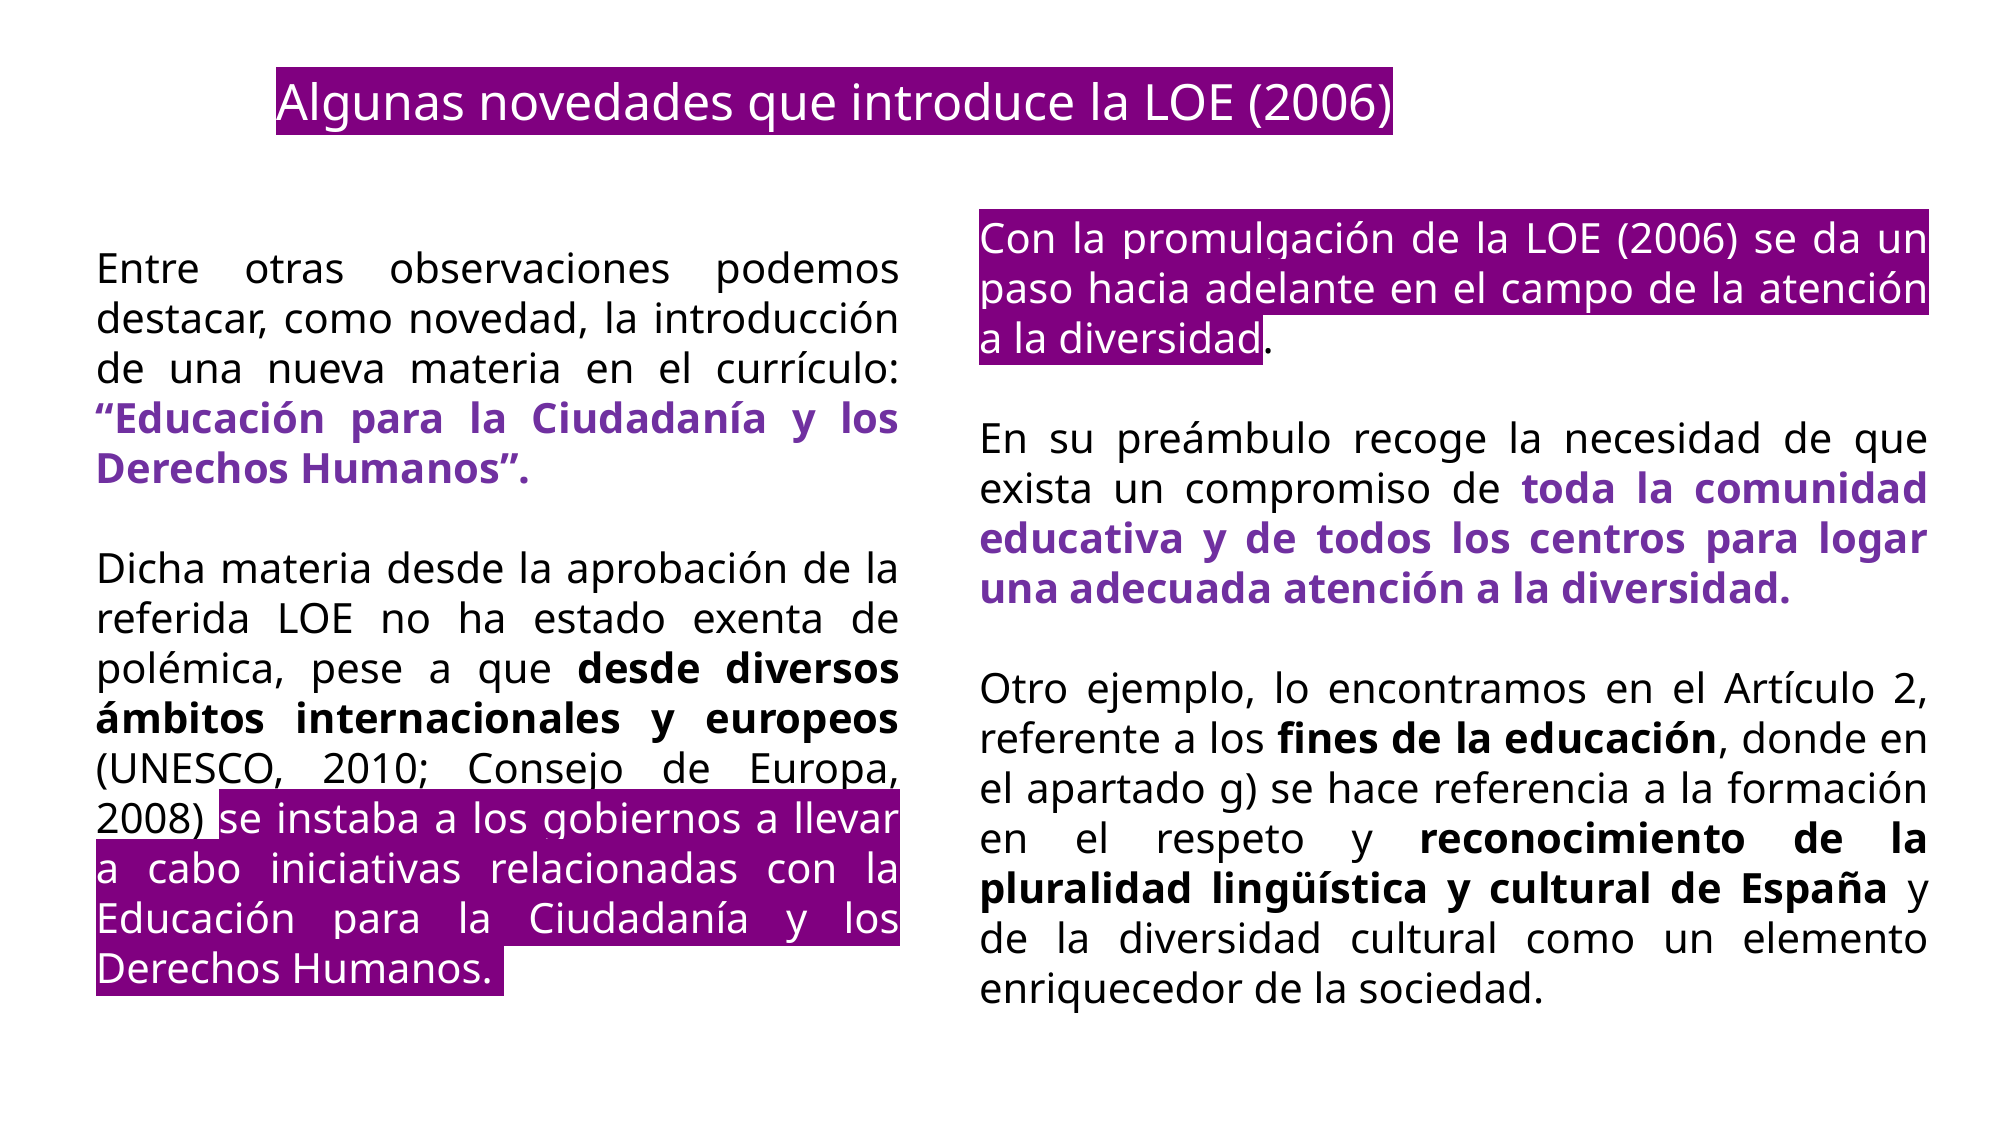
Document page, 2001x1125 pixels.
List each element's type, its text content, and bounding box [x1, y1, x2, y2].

text_box Entre otras observaciones podemos destacar, como novedad, la introducción de una nueva materia en el currículo: “Educación para la Ciudadanía y los Derechos Humanos”. Dicha materia desde la aprobación de la referida LOE no ha estado exenta de polémica, pese a que desde diversos ámbitos internacionales y europeos (UNESCO, 2010; Consejo de Europa, 2008) se instaba a los gobiernos a llevar a cabo iniciativas relacionadas con la Educación para la Ciudadanía y los Derechos Humanos. [81, 234, 915, 1000]
text_box Algunas novedades que introduce la LOE (2006) [168, 63, 1500, 139]
text_box Con la promulgación de la LOE (2006) se da un paso hacia adelante en el campo de la atención a la diversidad. En su preámbulo recoge la necesidad de que exista un compromiso de toda la comunidad educativa y de todos los centros para logar una adecuada atención a la diversidad. Otro ejemplo, lo encontramos en el Artículo 2, referente a los fines de la educación, donde en el apartado g) se hace referencia a la formación en el respeto y reconocimiento de la pluralidad lingüística y cultural de España y de la diversidad cultural como un elemento enriquecedor de la sociedad. [964, 204, 1944, 1020]
